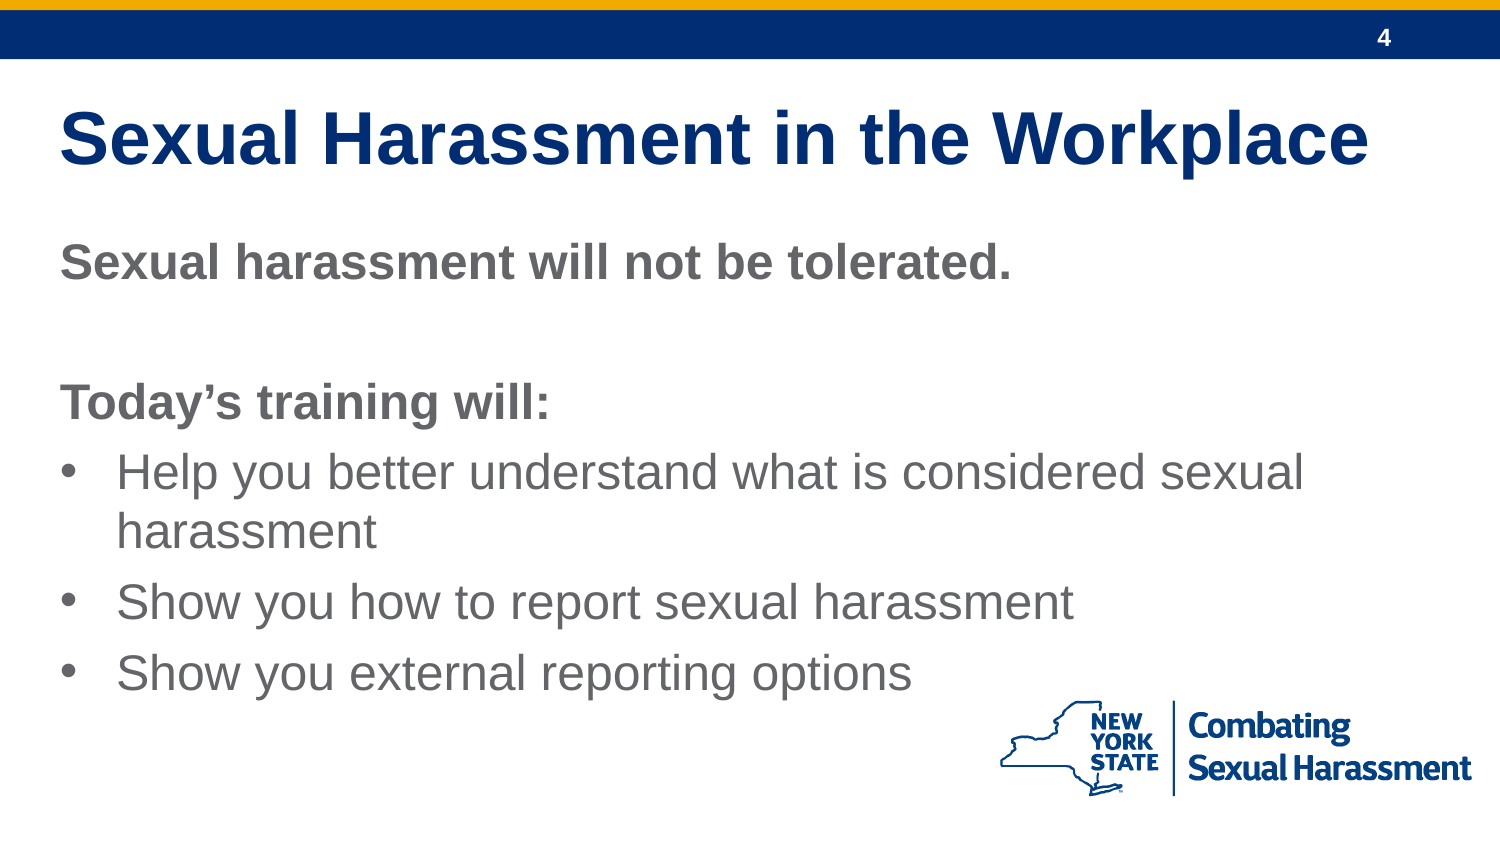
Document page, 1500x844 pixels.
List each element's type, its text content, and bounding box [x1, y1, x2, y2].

list Sexual harassment will not be tolerated. Today’s training will: Help you better understand what is considered sexual harassment Show you how to report sexual harassment Show you external reporting options [45, 221, 1433, 760]
text_box Sexual Harassment in the Workplace [44, 59, 1408, 210]
picture [987, 684, 1478, 814]
